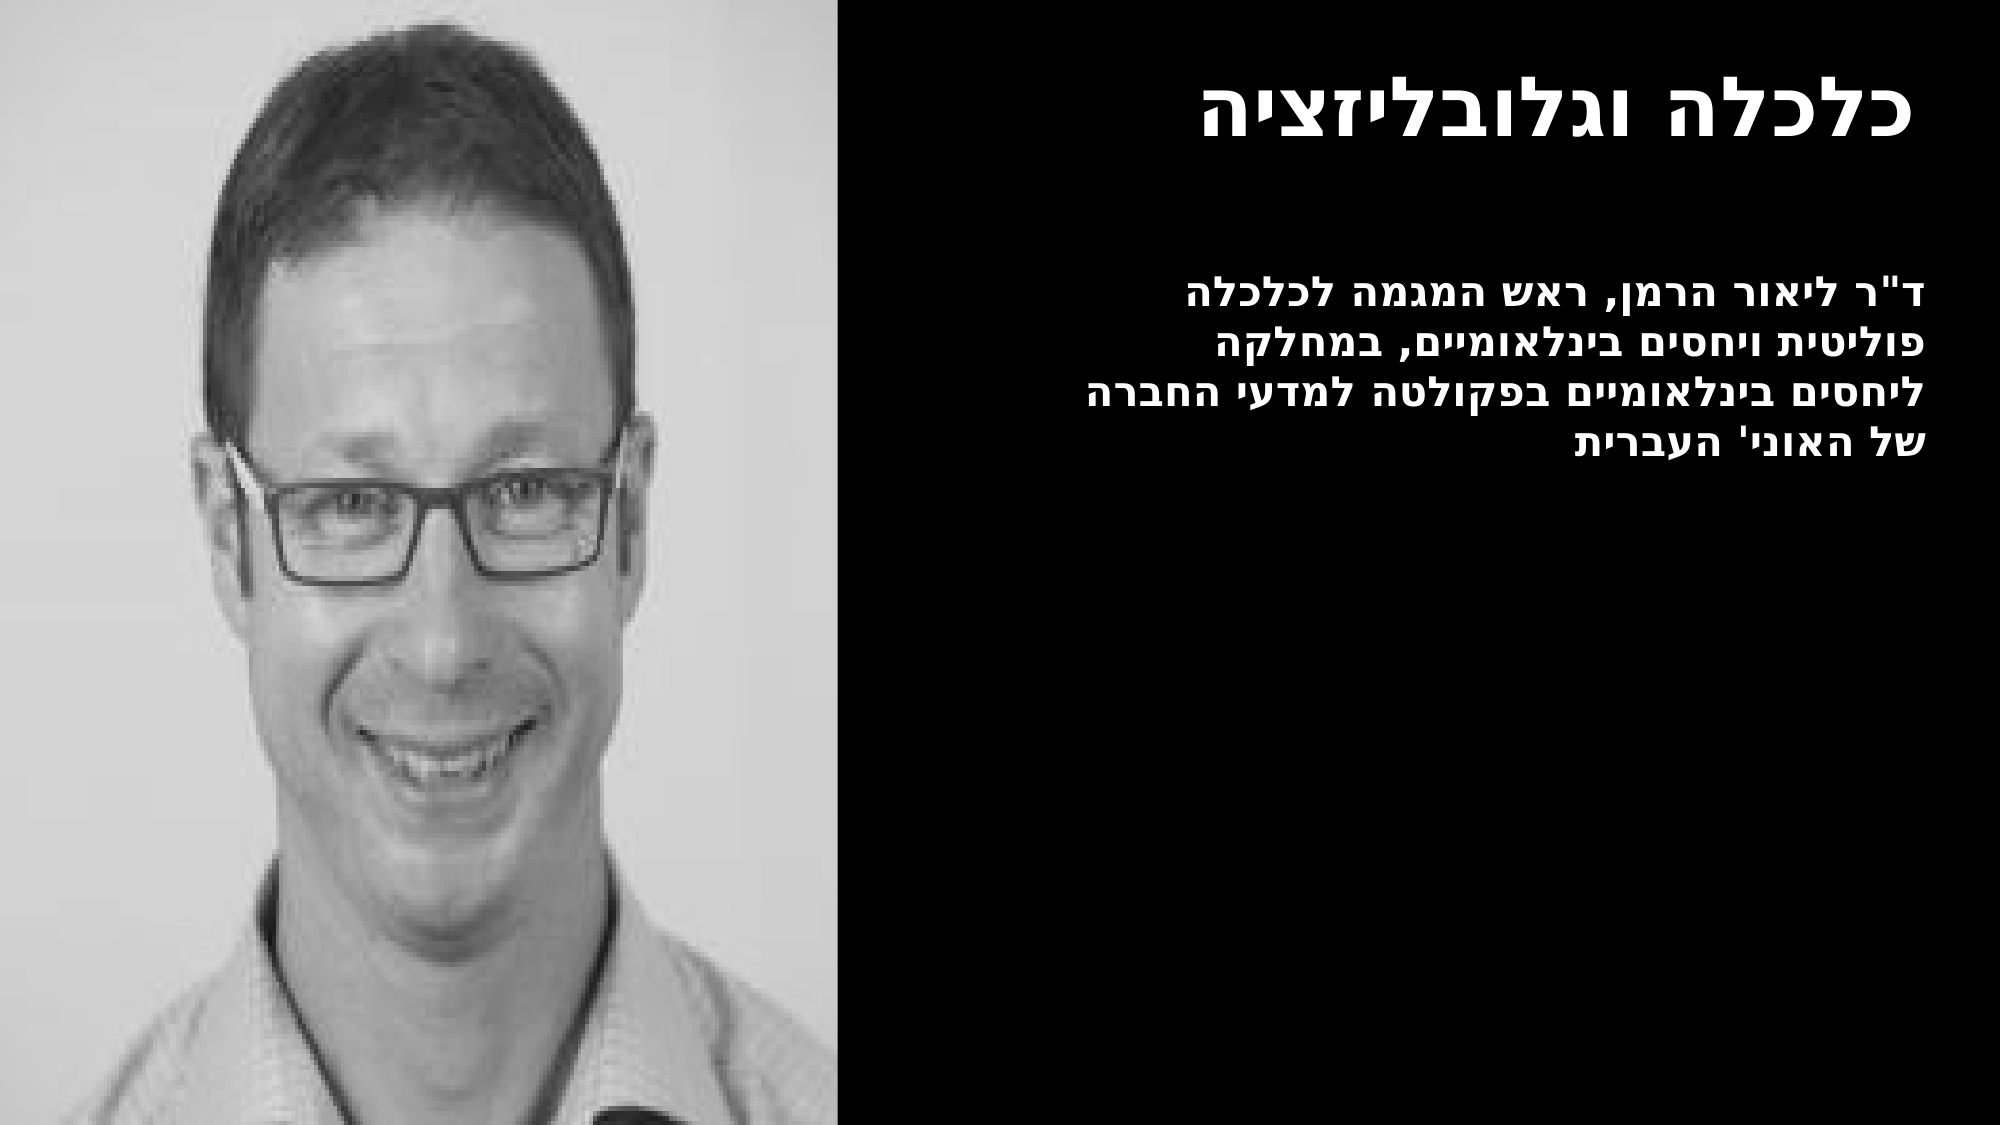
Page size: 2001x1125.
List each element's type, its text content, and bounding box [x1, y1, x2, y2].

text_box כלכלה וגלובליזציה [1180, 57, 1932, 163]
text_box ד"ר ליאור הרמן, ראש המגמה לכלכלה פוליטית ויחסים בינלאומיים, במחלקה ליחסים בינלאומיים בפקולטה למדעי החברה של האוני' העברית [1051, 256, 1941, 522]
picture [0, 0, 838, 1125]
